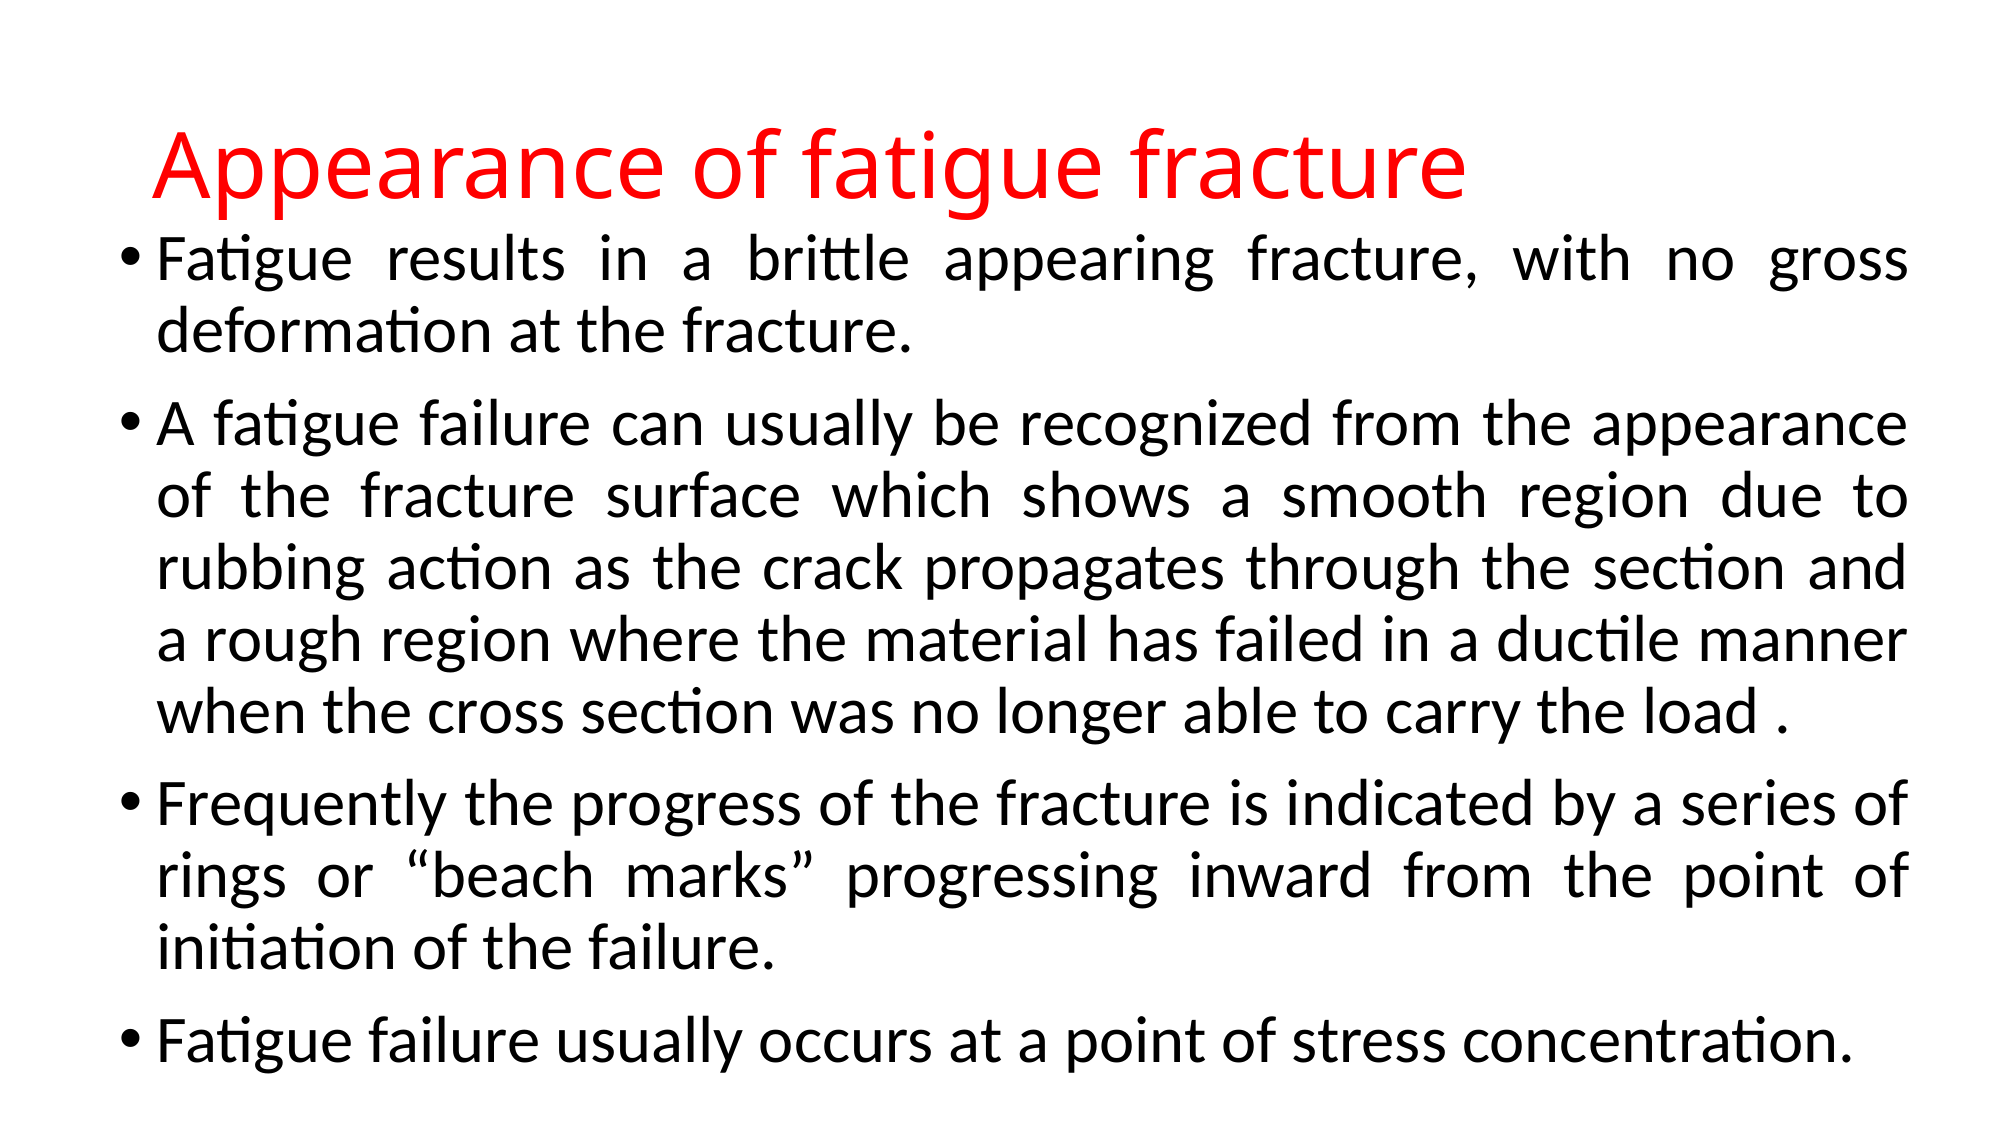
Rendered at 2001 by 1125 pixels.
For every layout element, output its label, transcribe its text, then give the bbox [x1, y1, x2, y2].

list Fatigue results in a brittle appearing fracture, with no gross deformation at the fracture. A fatigue failure can usually be recognized from the appearance of the fracture surface which shows a smooth region due to rubbing action as the crack propagates through the section and a rough region where the material has failed in a ductile manner when the cross section was no longer able to carry the load . Frequently the progress of the fracture is indicated by a series of rings or “beach marks” progressing inward from the point of initiation of the failure. Fatigue failure usually occurs at a point of stress concentration. [103, 215, 1926, 1125]
title Appearance of fatigue fracture [137, 59, 1863, 215]
